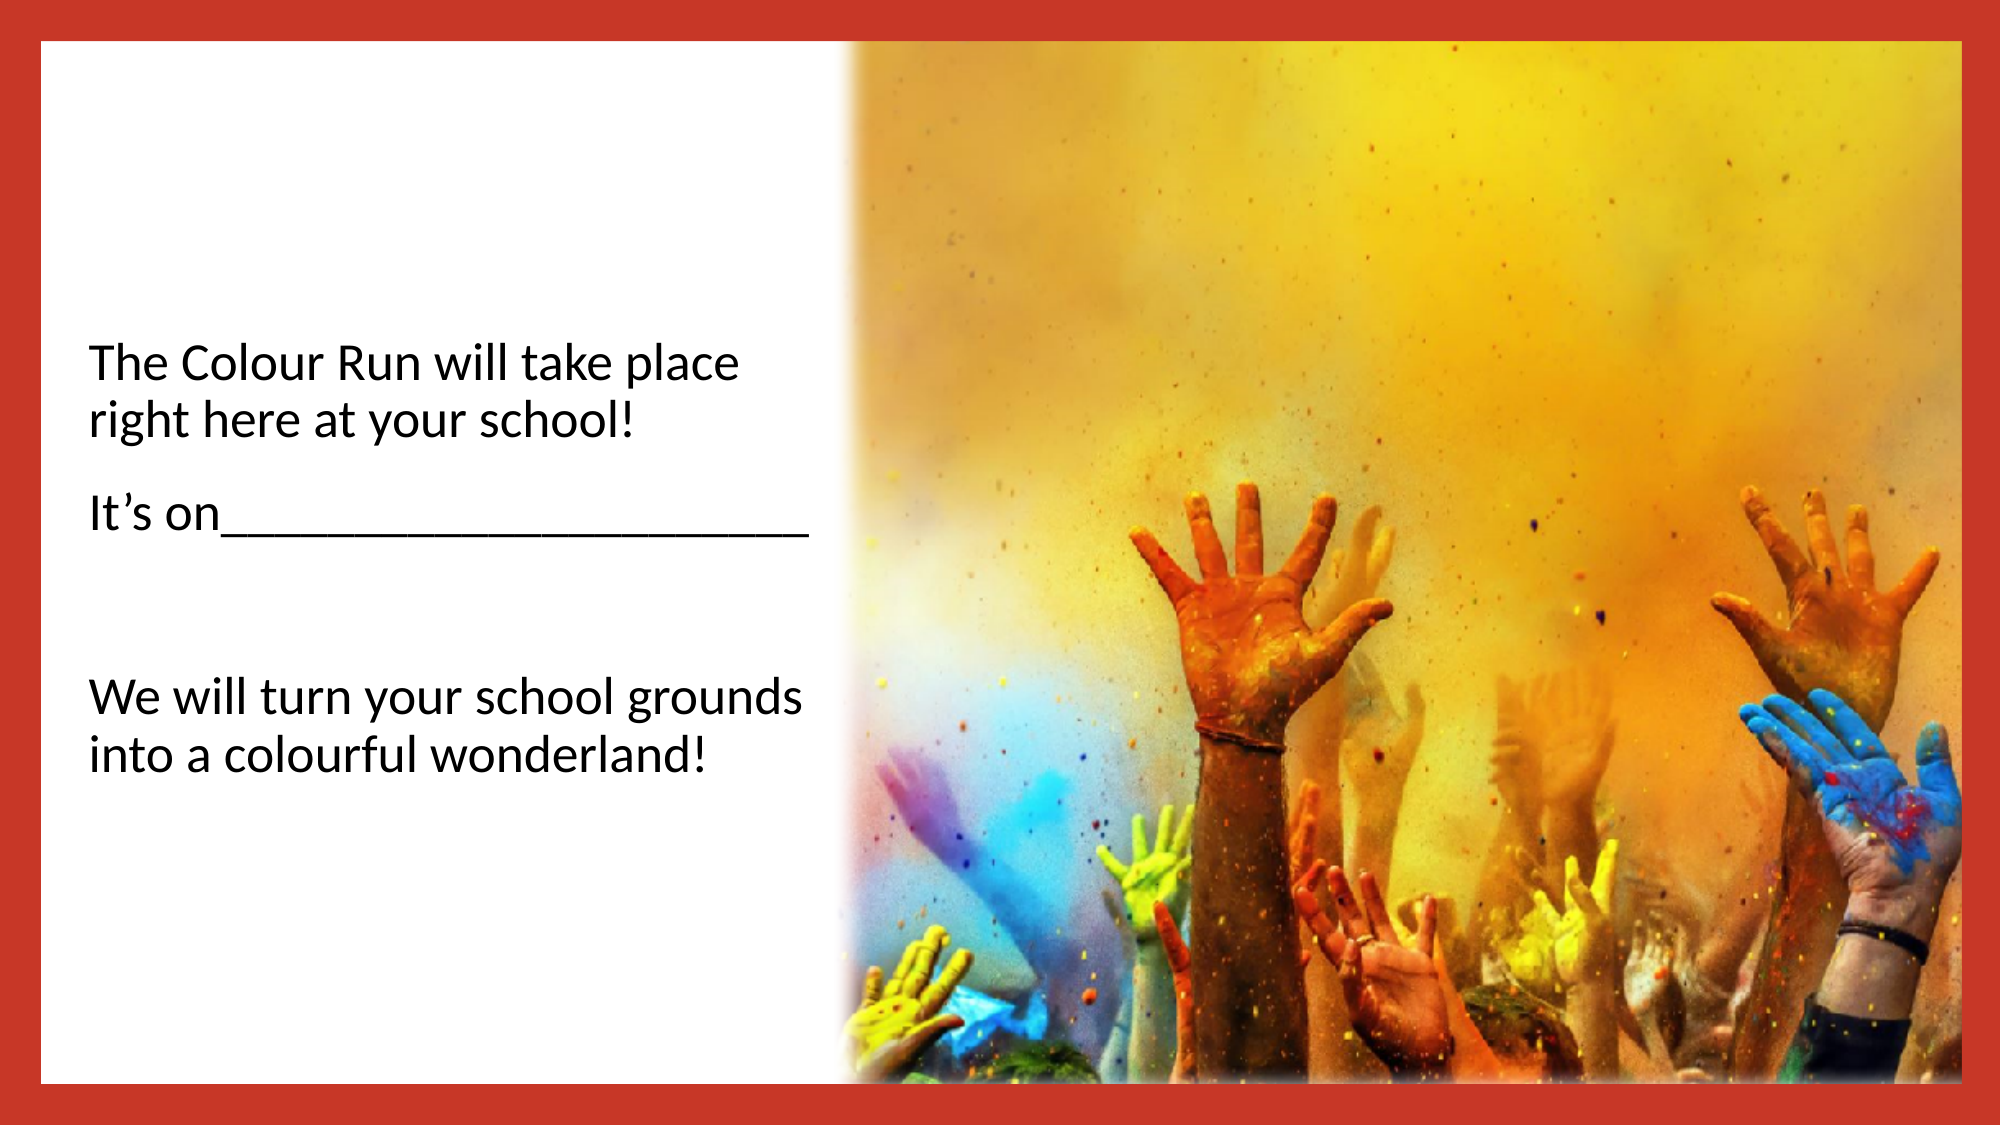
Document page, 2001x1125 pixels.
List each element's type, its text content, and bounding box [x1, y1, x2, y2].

text_box [0, 43, 43, 1083]
text_box [0, 0, 833, 43]
picture [833, 0, 2000, 1125]
text_box [0, 1083, 833, 1125]
list The Colour Run will take place right here at your school! It’s on______________________ We will turn your school grounds into a colourful wonderland! [73, 326, 833, 799]
